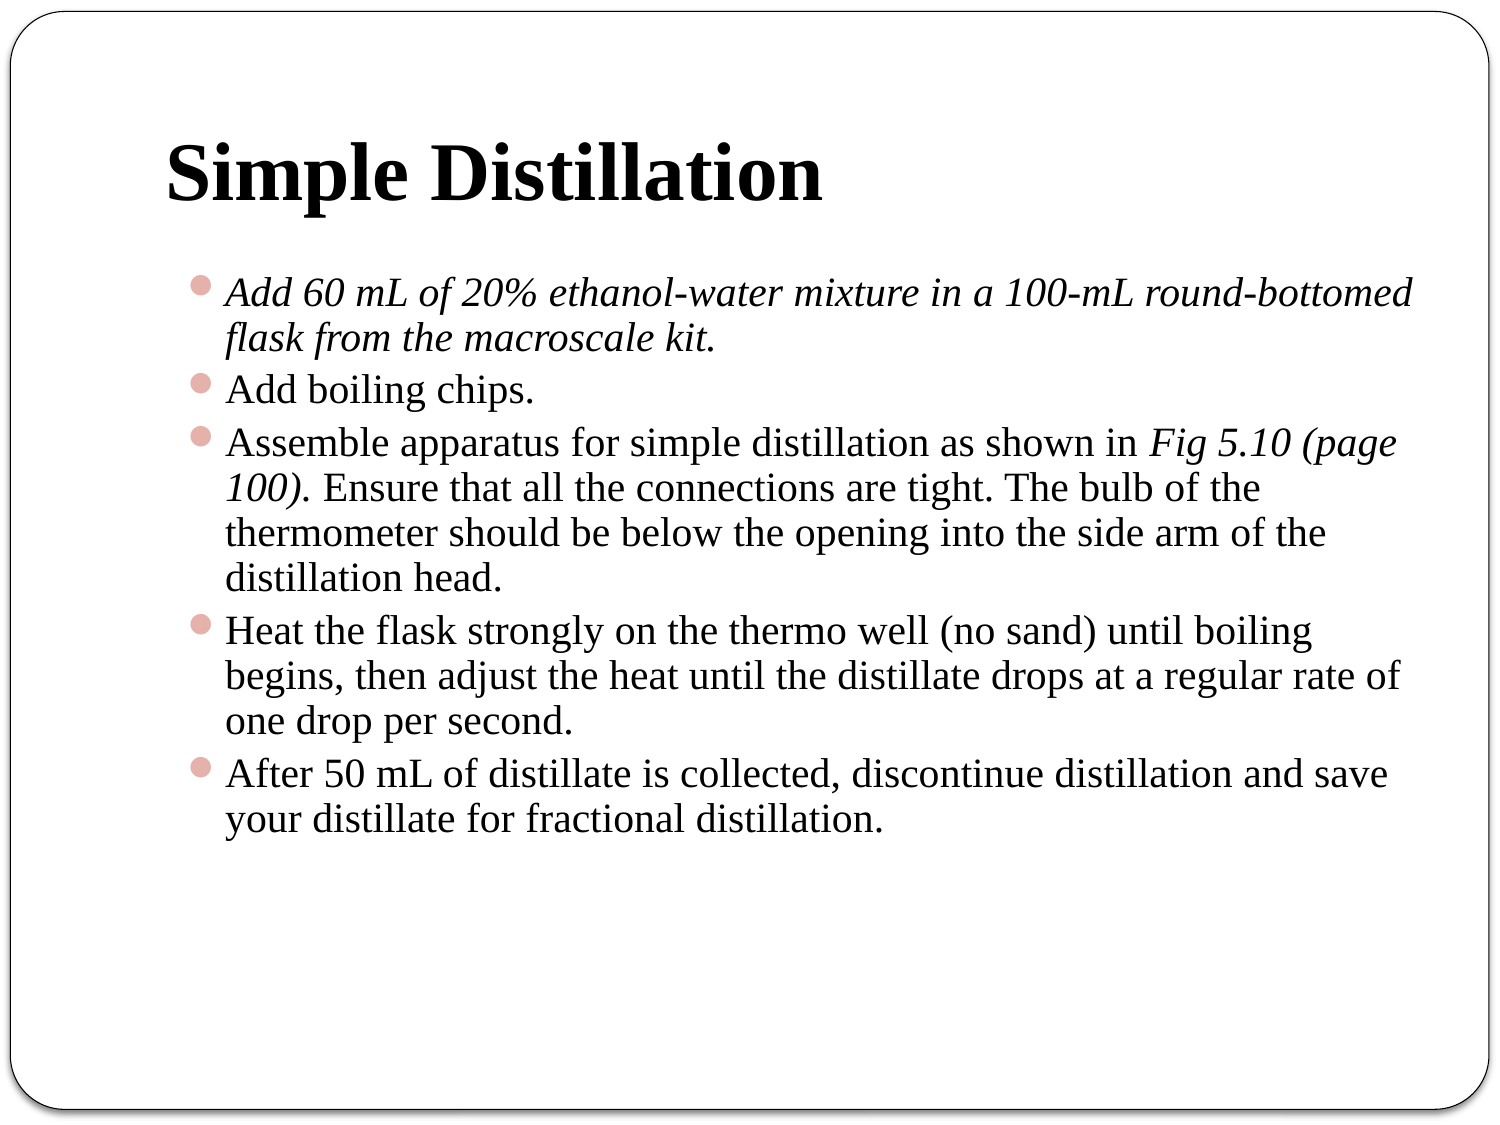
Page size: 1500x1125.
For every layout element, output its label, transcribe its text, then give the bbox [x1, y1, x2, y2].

list Add 60 mL of 20% ethanol-water mixture in a 100-mL round-bottomed flask from the macroscale kit. Add boiling chips. Assemble apparatus for simple distillation as shown in Fig 5.10 (page 100). Ensure that all the connections are tight. The bulb of the thermometer should be below the opening into the side arm of the distillation head. Heat the flask strongly on the thermo well (no sand) until boiling begins, then adjust the heat until the distillate drops at a regular rate of one drop per second. After 50 mL of distillate is collected, discontinue distillation and save your distillate for fractional distillation. [74, 262, 1451, 1088]
title Simple Distillation [149, 44, 1426, 233]
